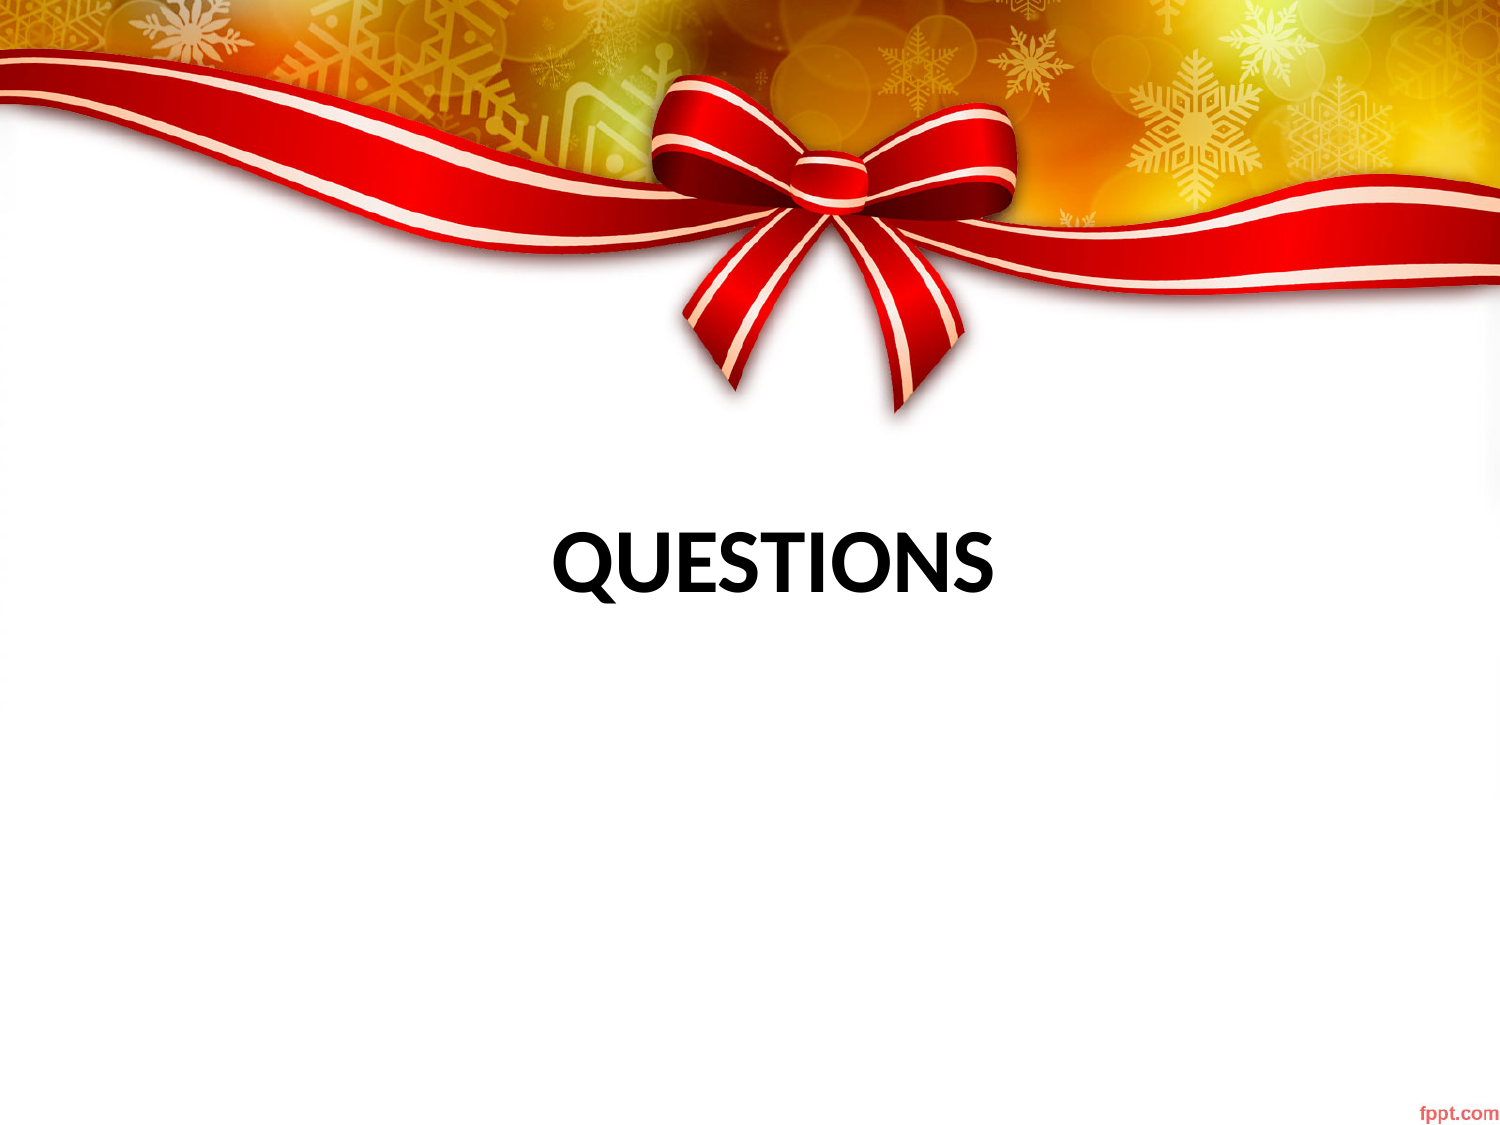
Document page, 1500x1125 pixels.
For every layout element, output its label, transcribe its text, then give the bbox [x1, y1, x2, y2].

title QUESTIONS [98, 462, 1449, 650]
picture [0, 0, 1500, 1125]
